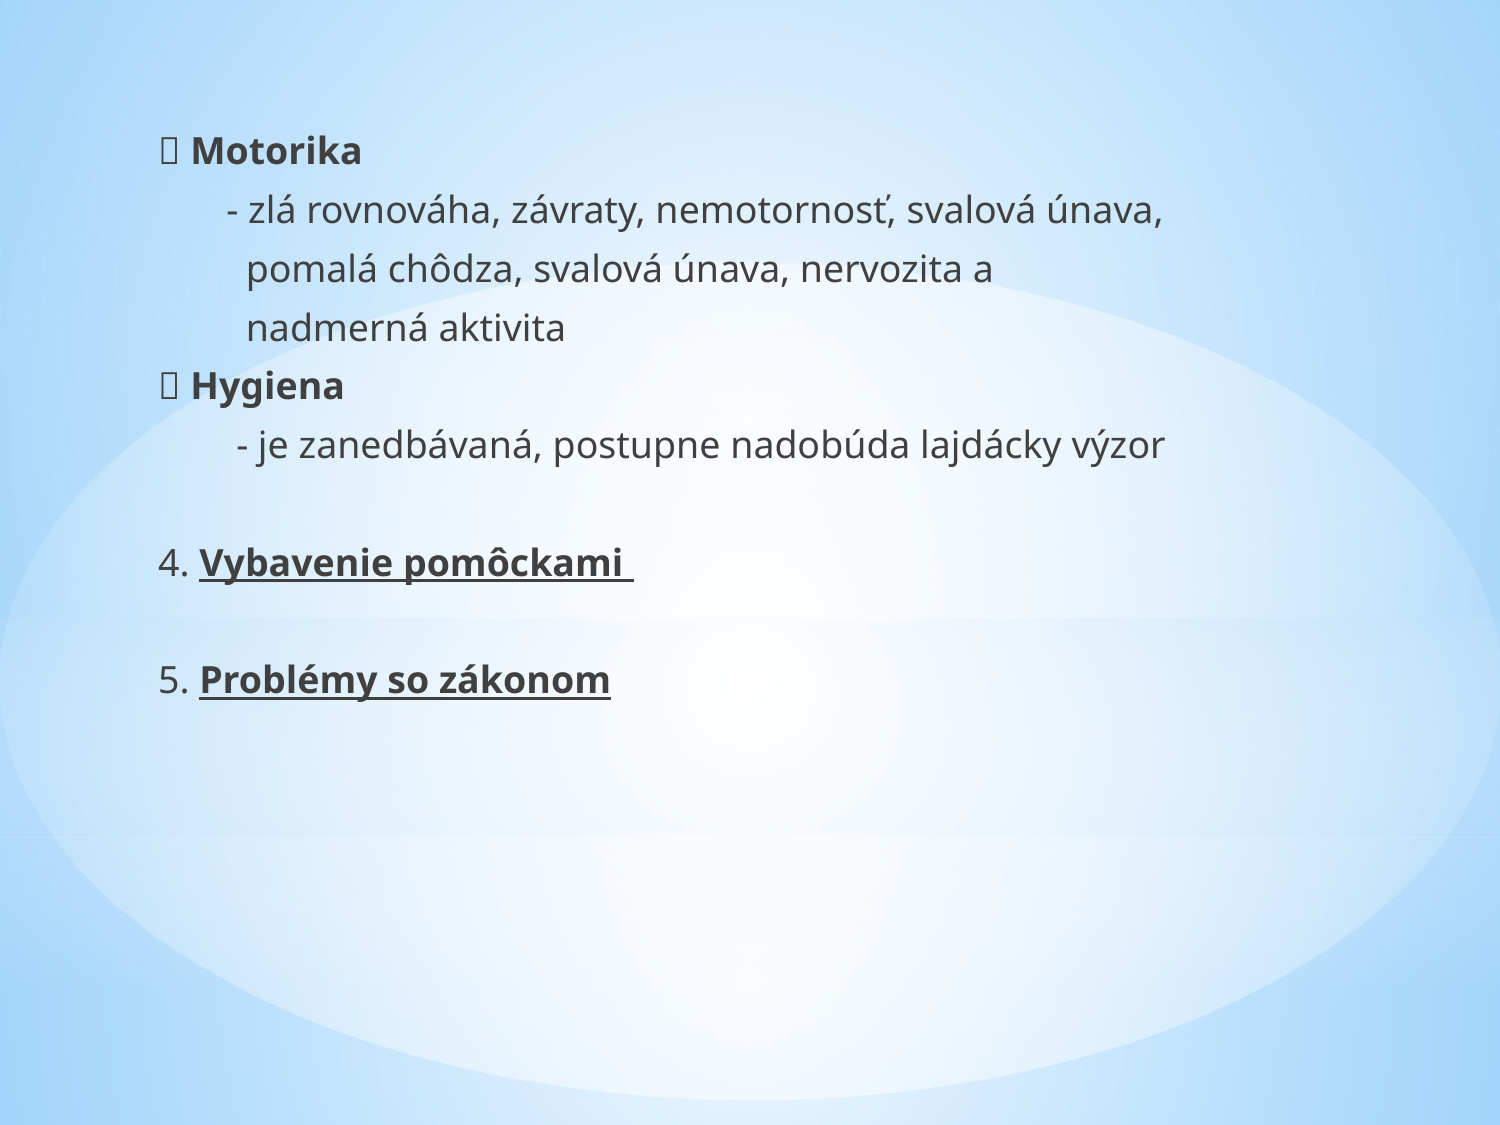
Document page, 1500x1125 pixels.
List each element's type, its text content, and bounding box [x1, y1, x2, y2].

list  Motorika - zlá rovnováha, závraty, nemotornosť, svalová únava, pomalá chôdza, svalová únava, nervozita a nadmerná aktivita  Hygiena - je zanedbávaná, postupne nadobúda lajdácky výzor 4. Vybavenie pomôckami 5. Problémy so zákonom [135, 120, 1388, 1024]
